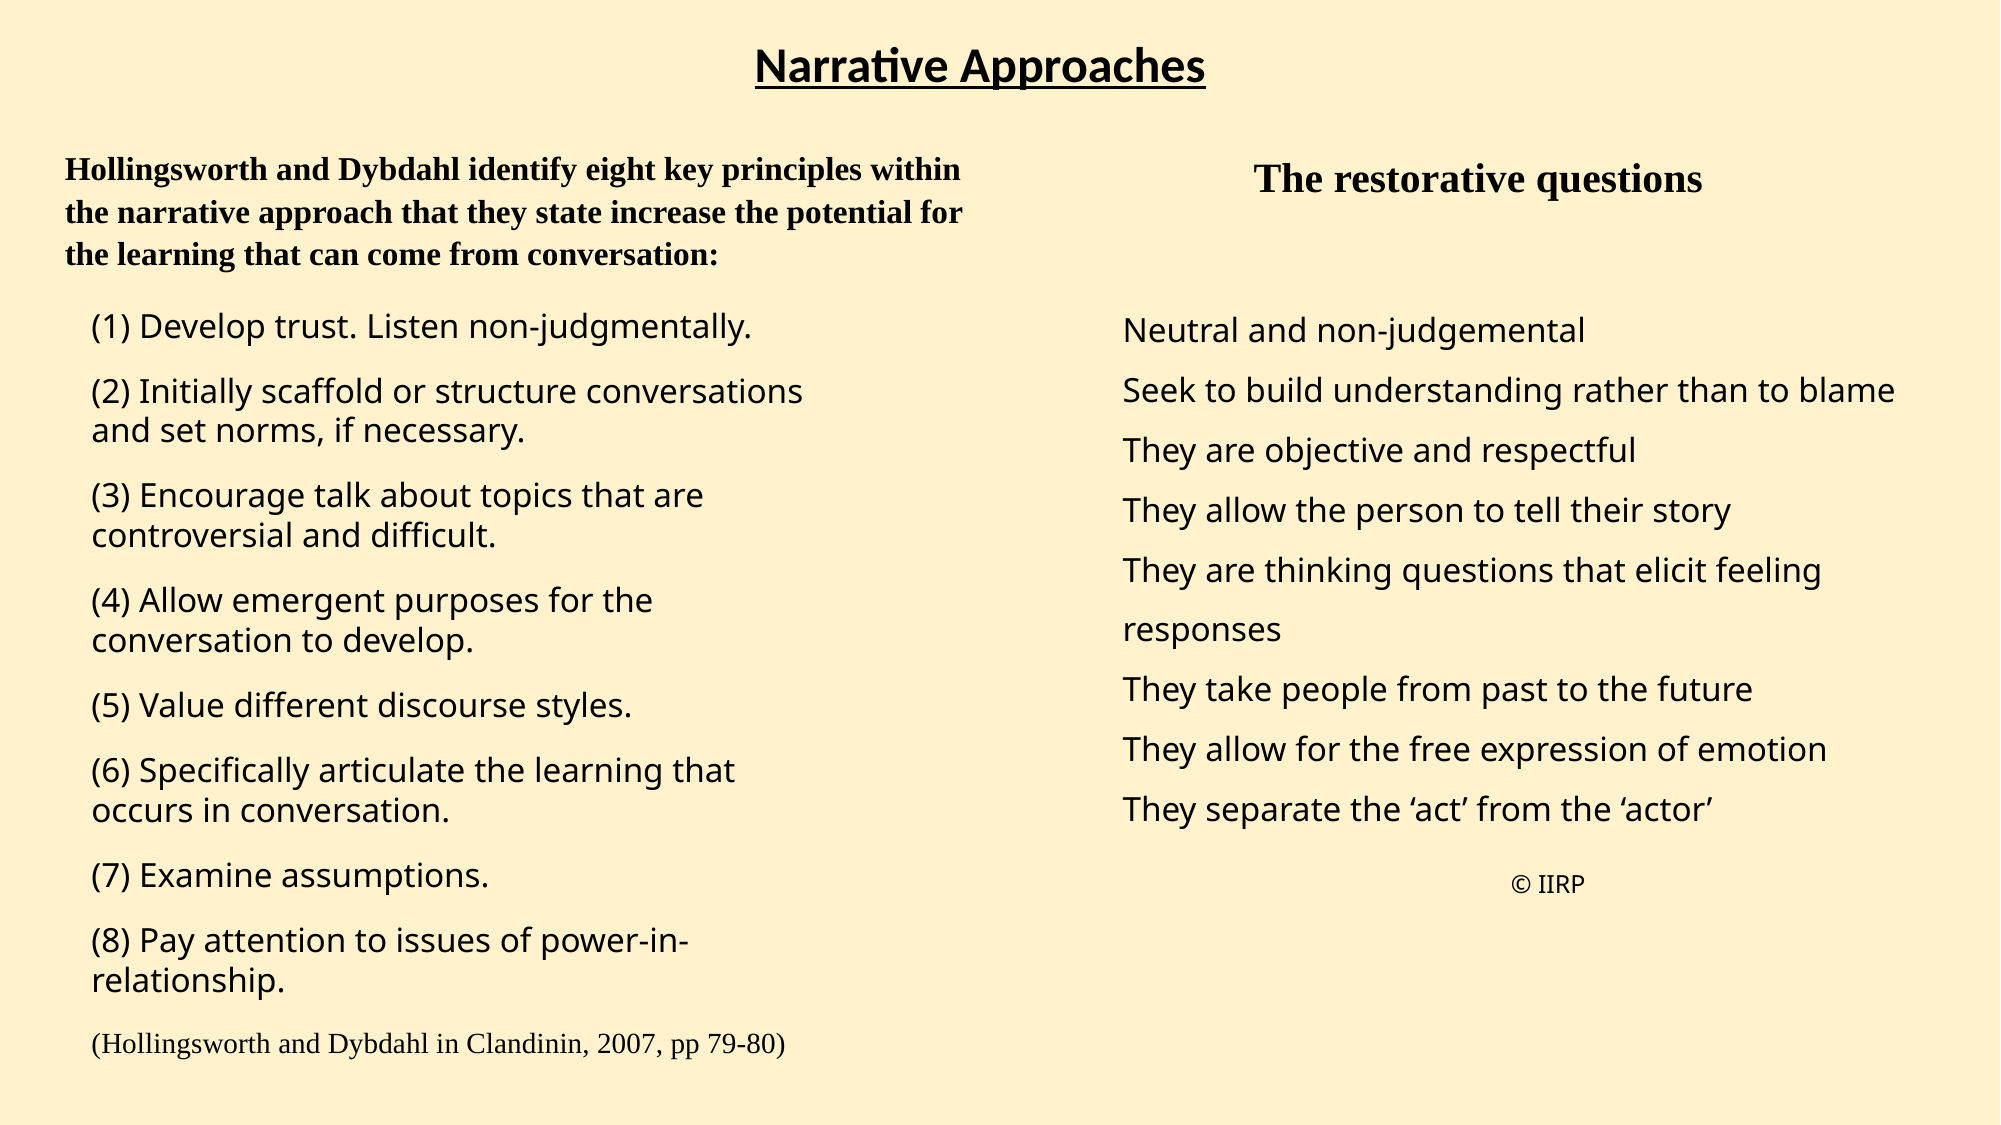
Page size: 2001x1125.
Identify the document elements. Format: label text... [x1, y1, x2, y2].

text_box Narrative Approaches [739, 25, 1221, 100]
text_box Neutral and non-judgemental Seek to build understanding rather than to blame They are objective and respectful They allow the person to tell their story They are thinking questions that elicit feeling responses They take people from past to the future They allow for the free expression of emotion They separate the ‘act’ from the ‘actor’ © IIRP [1107, 281, 1996, 906]
text_box (1) Develop trust. Listen non-judgmentally. (2) Initially scaffold or structure conversations and set norms, if necessary. (3) Encourage talk about topics that are controversial and difficult. (4) Allow emergent purposes for the conversation to develop. (5) Value different discourse styles. (6) Specifically articulate the learning that occurs in conversation. (7) Examine assumptions. (8) Pay attention to issues of power-in-relationship. (Hollingsworth and Dybdahl in Clandinin, 2007, pp 79-80) [76, 280, 840, 1067]
text_box Hollingsworth and Dybdahl identify eight key principles within the narrative approach that they state increase the potential for the learning that can come from conversation: [50, 137, 997, 280]
text_box The restorative questions [1223, 140, 1734, 209]
